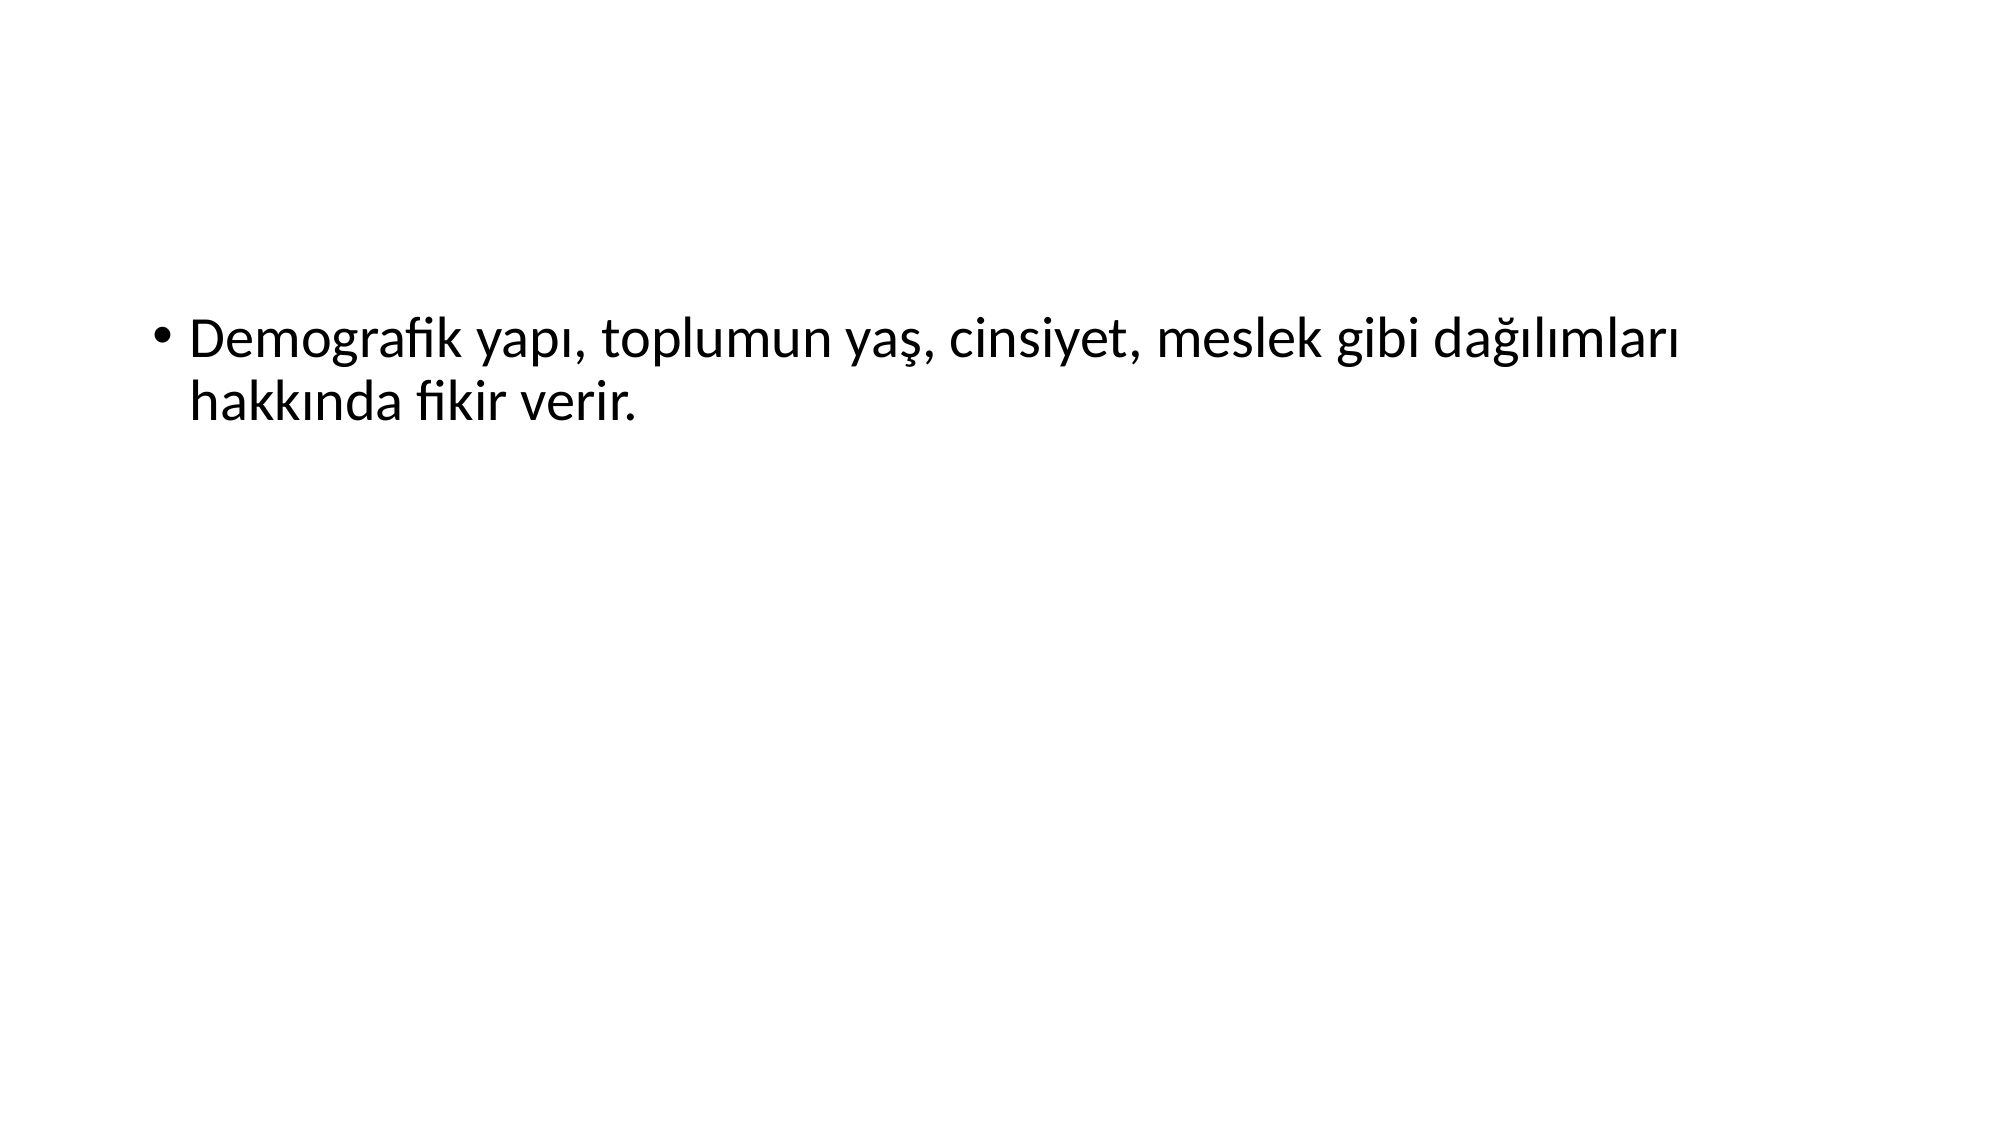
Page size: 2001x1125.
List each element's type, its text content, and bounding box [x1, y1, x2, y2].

list Demografik yapı, toplumun yaş, cinsiyet, meslek gibi dağılımları hakkında fikir verir. [137, 299, 1863, 1014]
